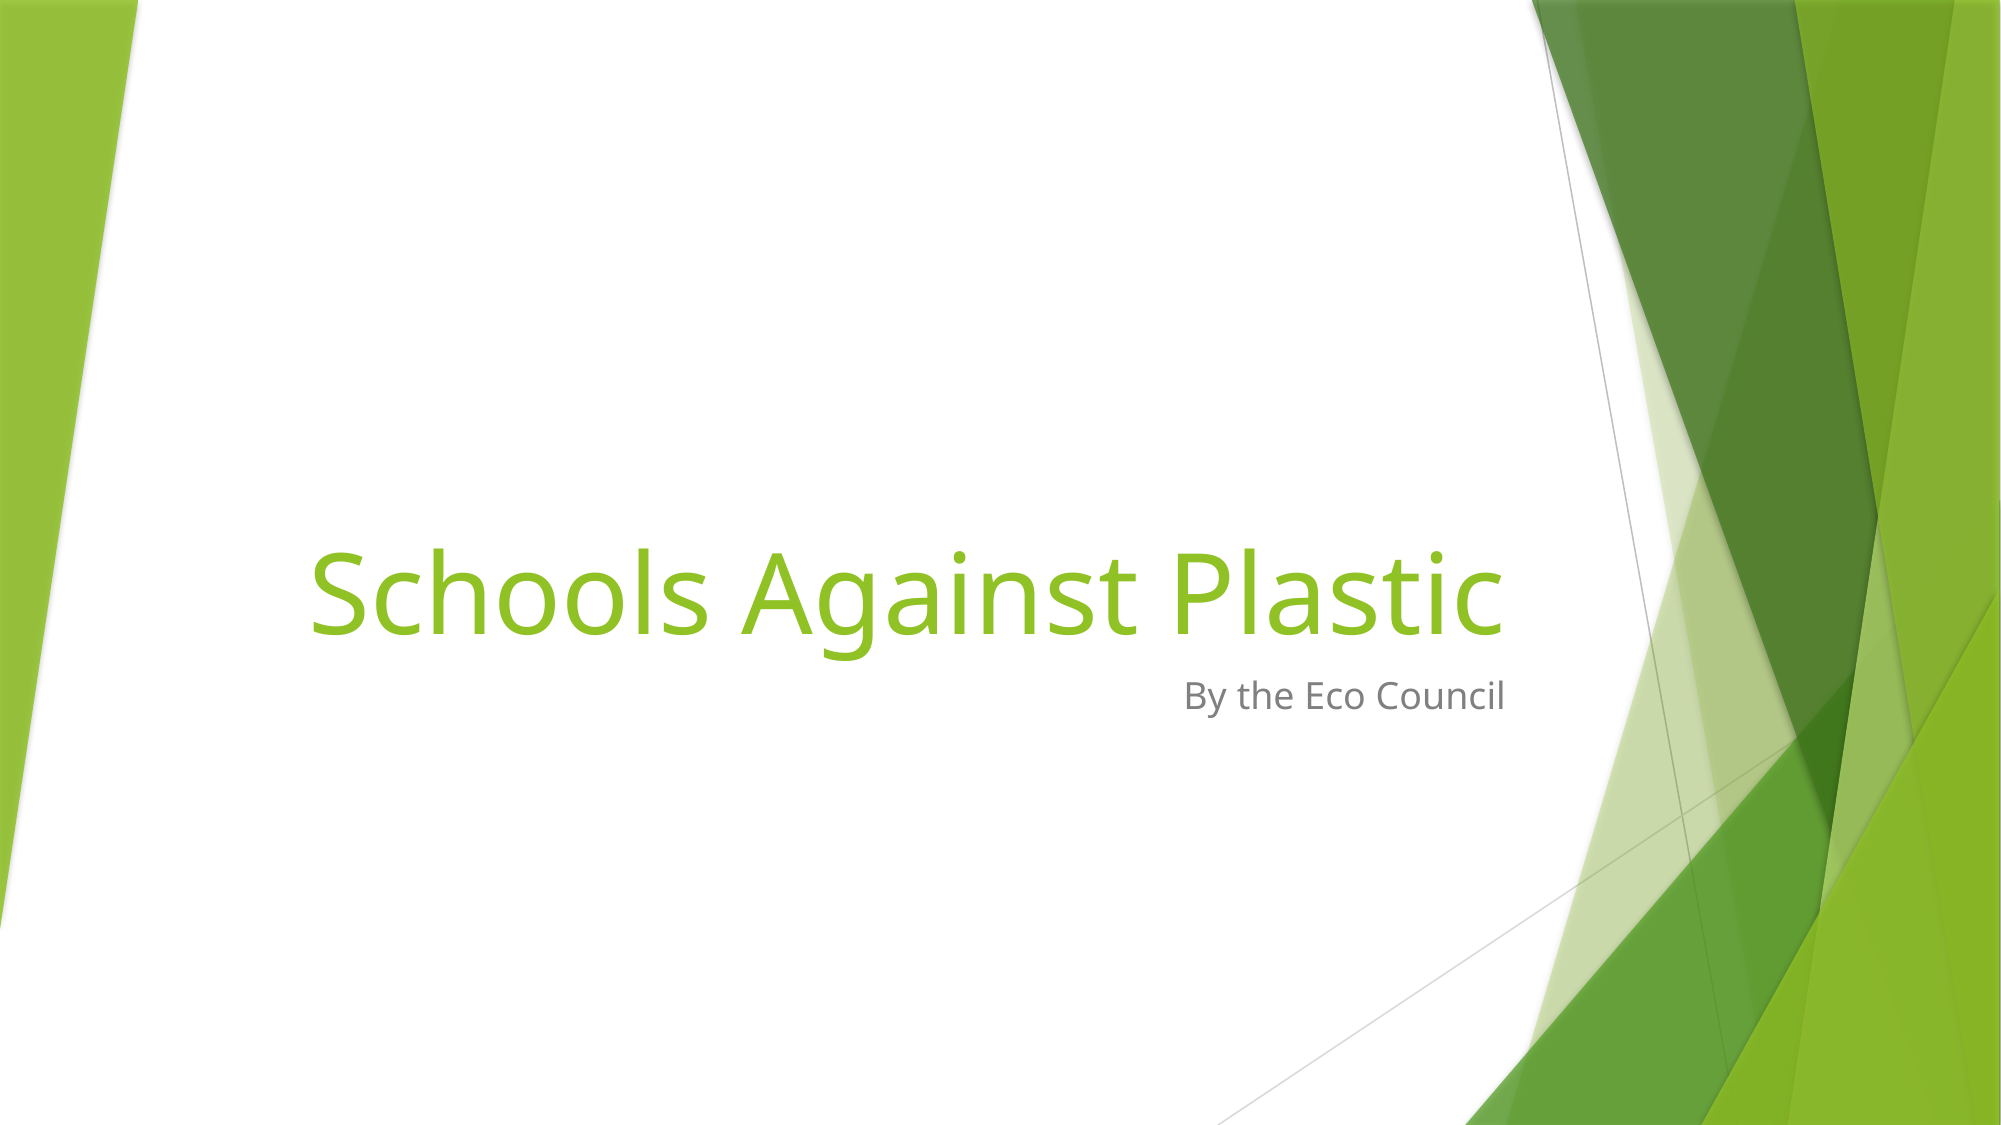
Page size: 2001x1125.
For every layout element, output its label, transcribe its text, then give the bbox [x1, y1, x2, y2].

subtitle By the Eco Council [247, 664, 1522, 845]
title Schools Against Plastic [247, 394, 1522, 664]
